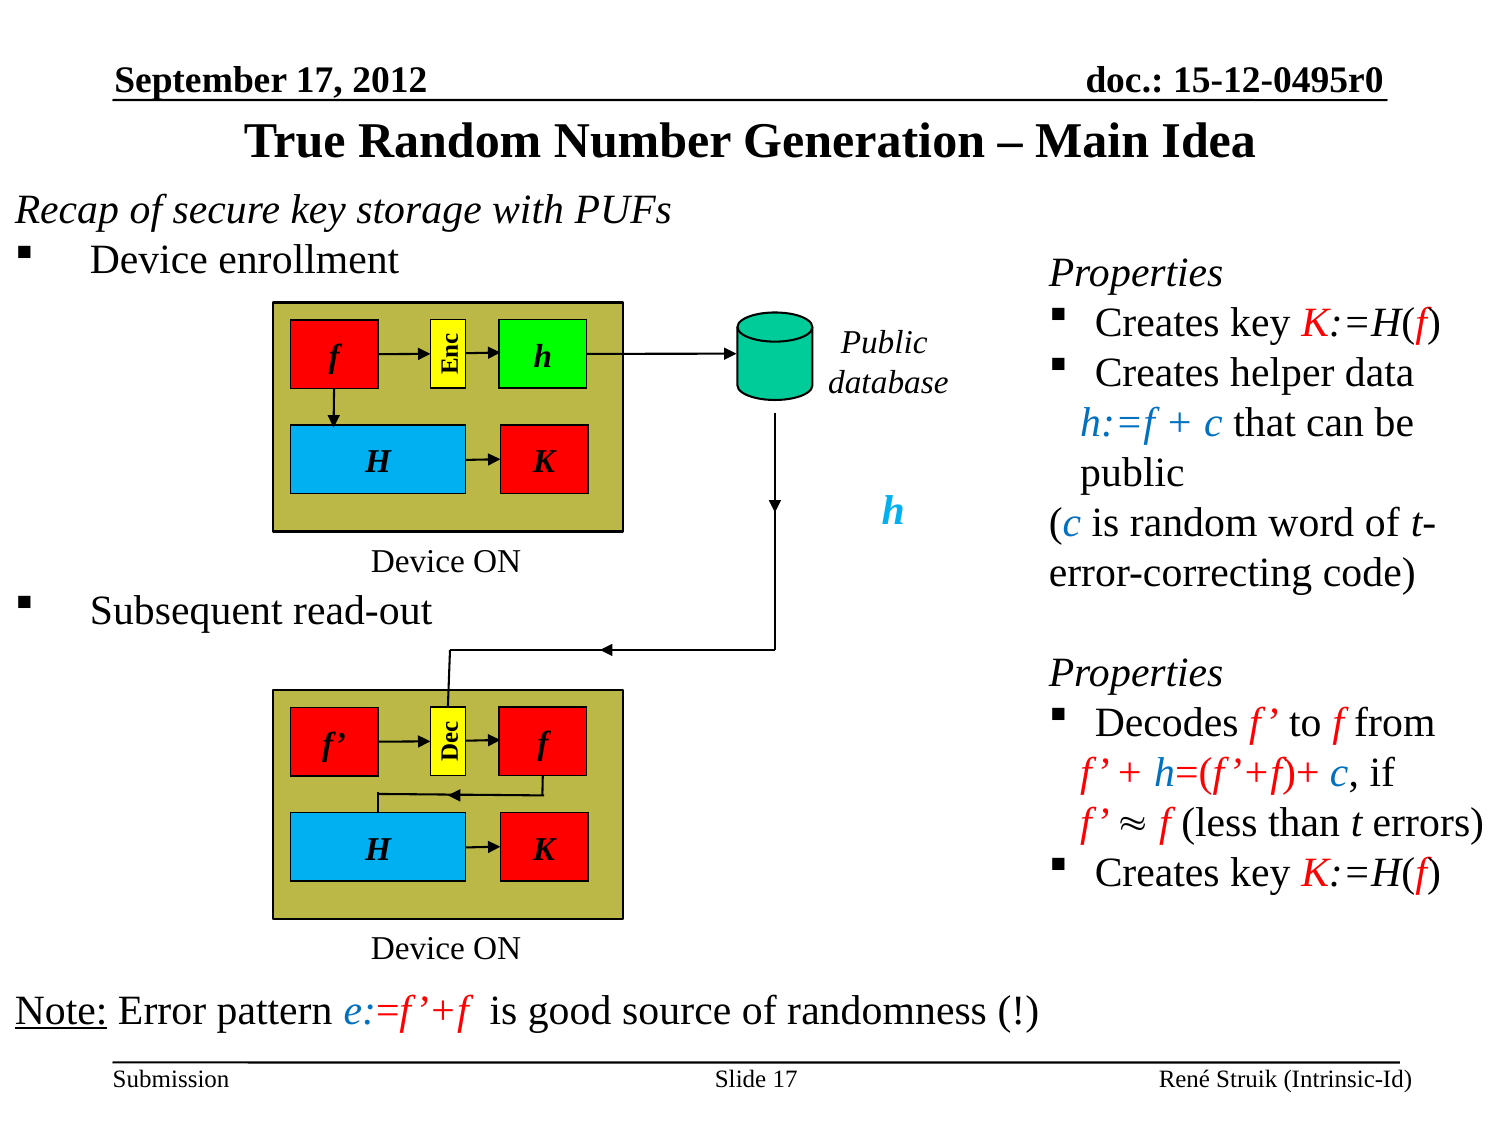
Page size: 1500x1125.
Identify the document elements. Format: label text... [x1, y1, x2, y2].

text_box Properties Creates key K:=H(f) Creates helper data h:=f + c that can be public (c is random word of t-error-correcting code) Properties Decodes f’ to f from f’ + h=(f’+f)+ c, if f’  f (less than t errors) Creates key K:=H(f) [1033, 187, 1500, 903]
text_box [0, 687, 681, 997]
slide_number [114, 54, 431, 99]
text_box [447, 649, 451, 708]
text_box Recap of secure key storage with PUFs Device enrollment h Subsequent read-out Note: Error pattern e:=f’+f is good source of randomness (!) Key K is derived from “device properties” PUF value read-out f upon device start-up [0, 174, 1500, 1125]
text_box True Random Number Generation – Main Idea [0, 99, 1500, 174]
text_box [737, 312, 813, 400]
text_box Public database [813, 312, 964, 408]
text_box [0, 299, 681, 610]
